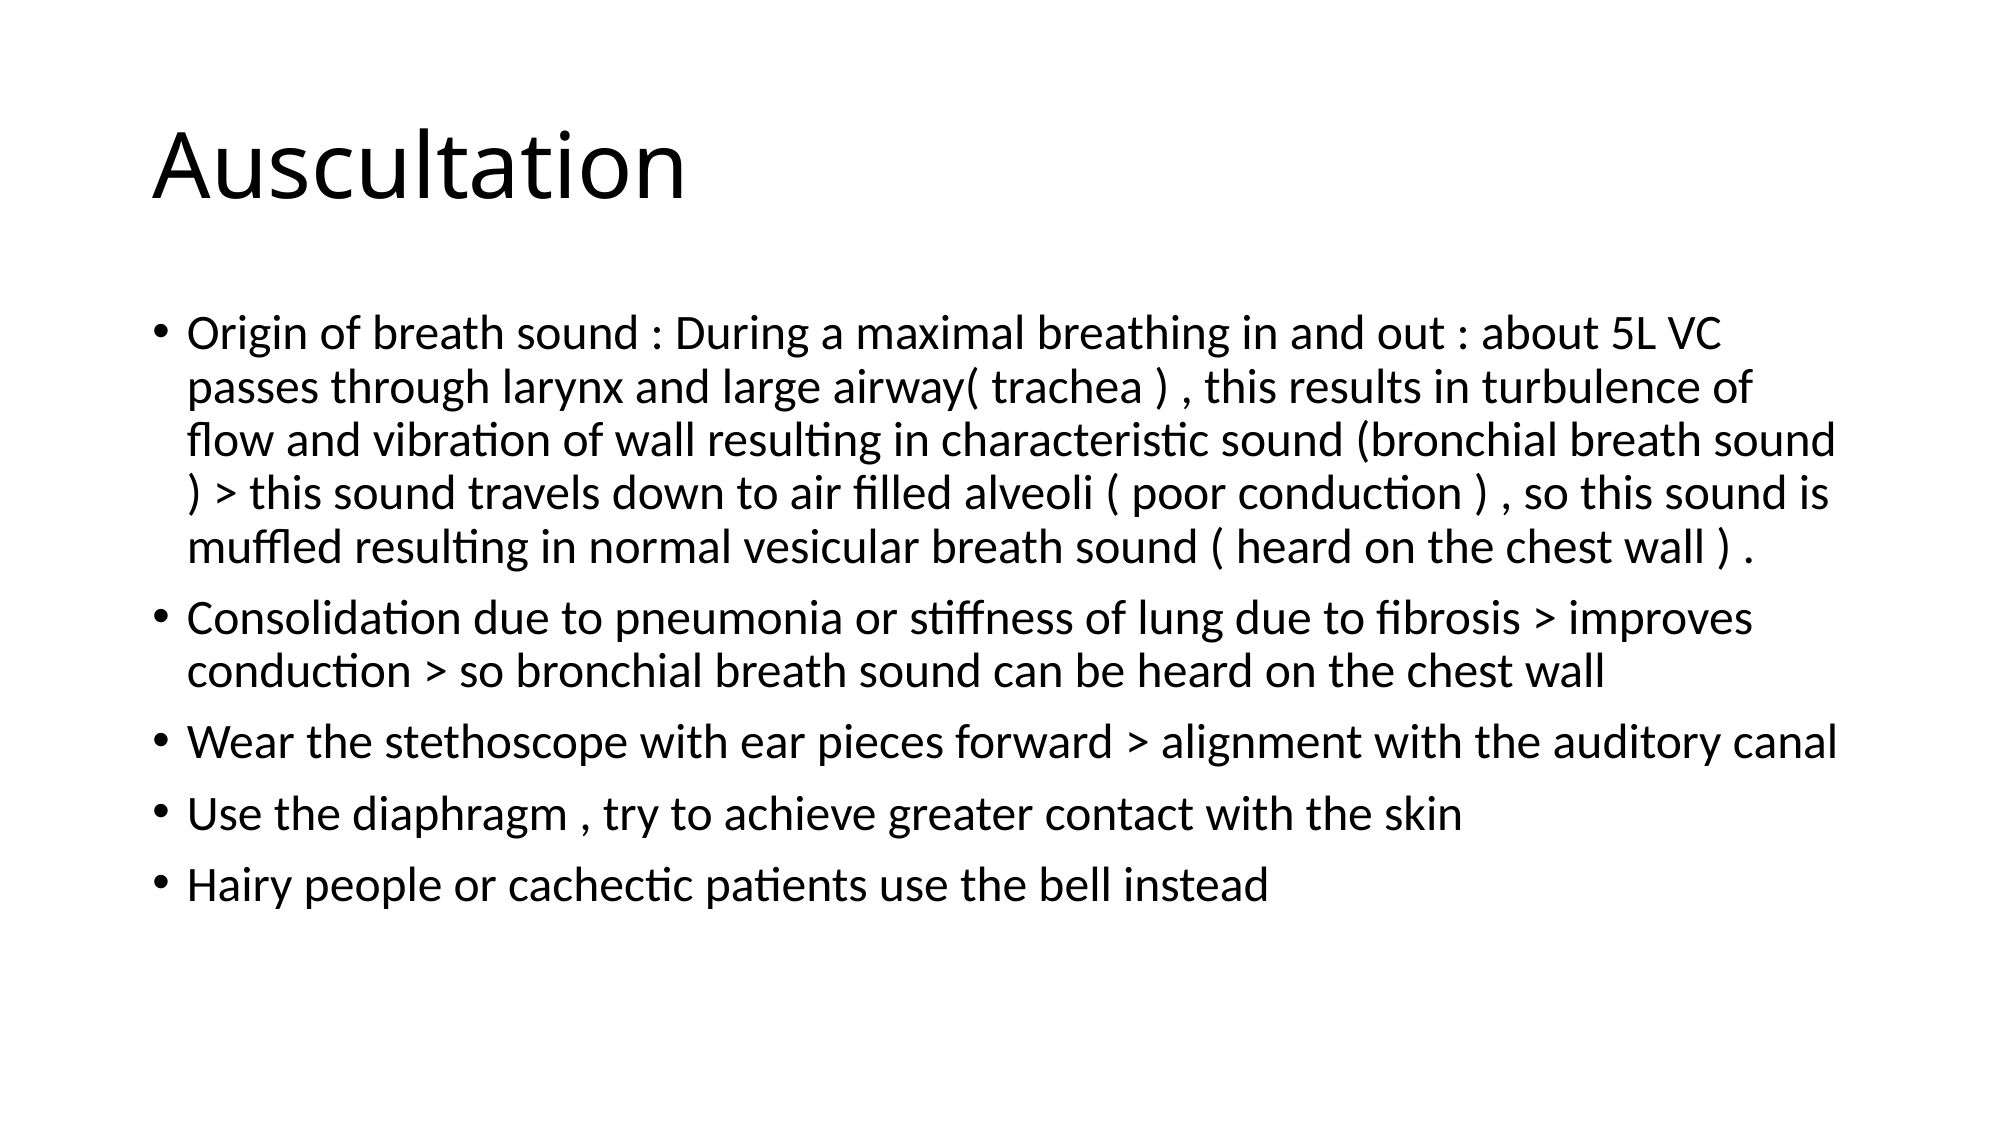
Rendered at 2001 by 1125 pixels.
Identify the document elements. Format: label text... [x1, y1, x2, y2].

title Auscultation [137, 59, 1863, 278]
list Origin of breath sound : During a maximal breathing in and out : about 5L VC passes through larynx and large airway( trachea ) , this results in turbulence of flow and vibration of wall resulting in characteristic sound (bronchial breath sound ) > this sound travels down to air filled alveoli ( poor conduction ) , so this sound is muffled resulting in normal vesicular breath sound ( heard on the chest wall ) . Consolidation due to pneumonia or stiffness of lung due to fibrosis > improves conduction > so bronchial breath sound can be heard on the chest wall Wear the stethoscope with ear pieces forward > alignment with the auditory canal Use the diaphragm , try to achieve greater contact with the skin Hairy people or cachectic patients use the bell instead [137, 299, 1863, 1014]
